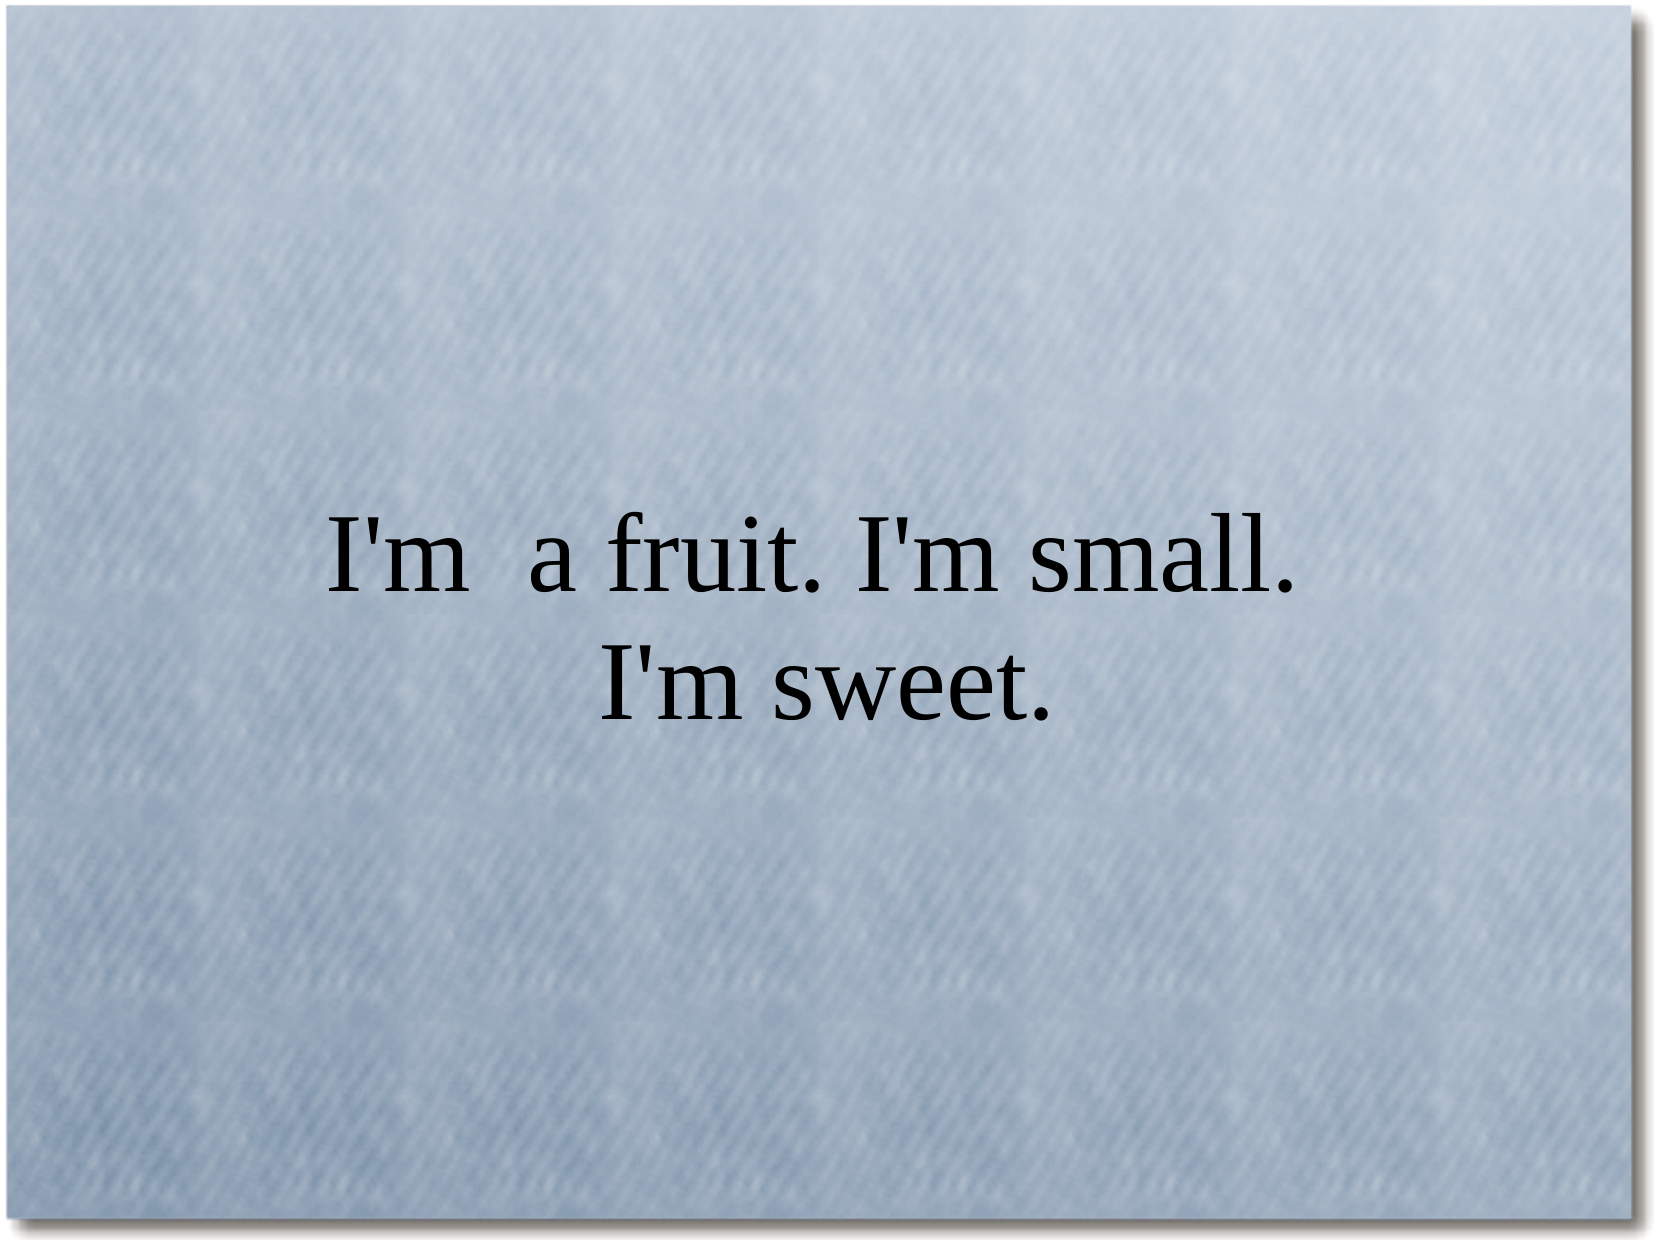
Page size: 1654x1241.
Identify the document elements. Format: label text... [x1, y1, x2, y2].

picture [0, 0, 1654, 1240]
text_box I'm a fruit. I'm small. I'm sweet. [121, 102, 1534, 1126]
